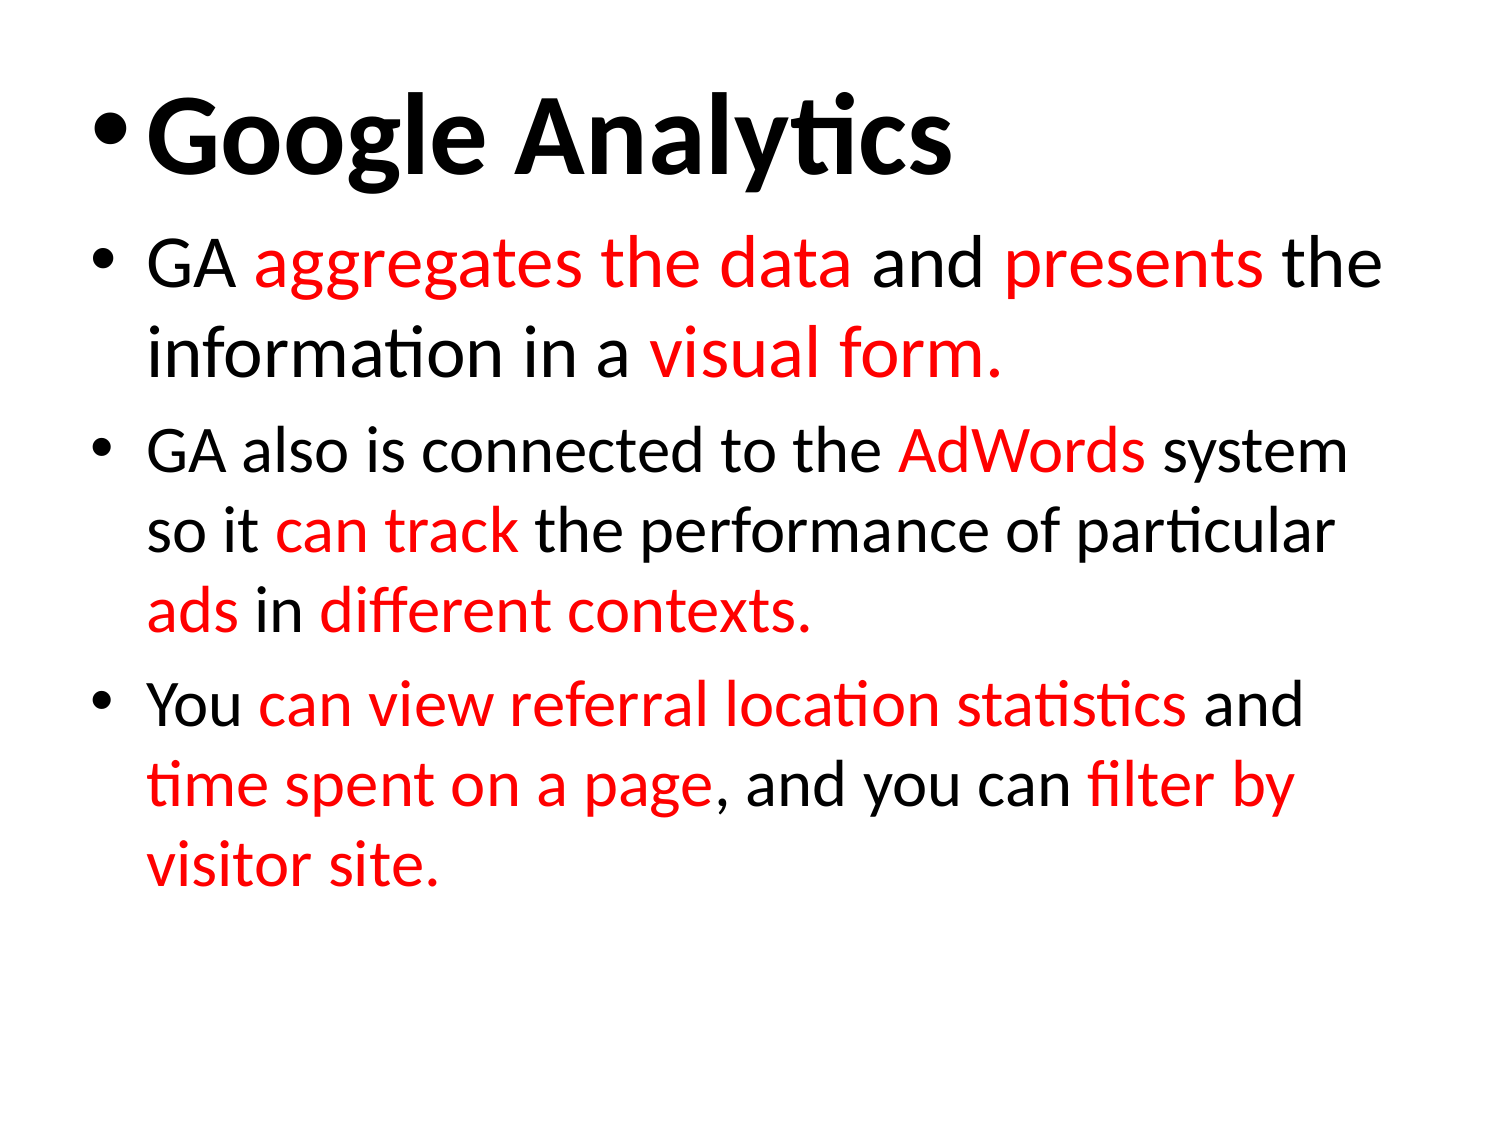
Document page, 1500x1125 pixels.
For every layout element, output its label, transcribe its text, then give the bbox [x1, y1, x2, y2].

list Google Analytics GA aggregates the data and presents the information in a visual form. GA also is connected to the AdWords system so it can track the performance of particular ads in different contexts. You can view referral location statistics and time spent on a page, and you can filter by visitor site. [75, 50, 1425, 1005]
